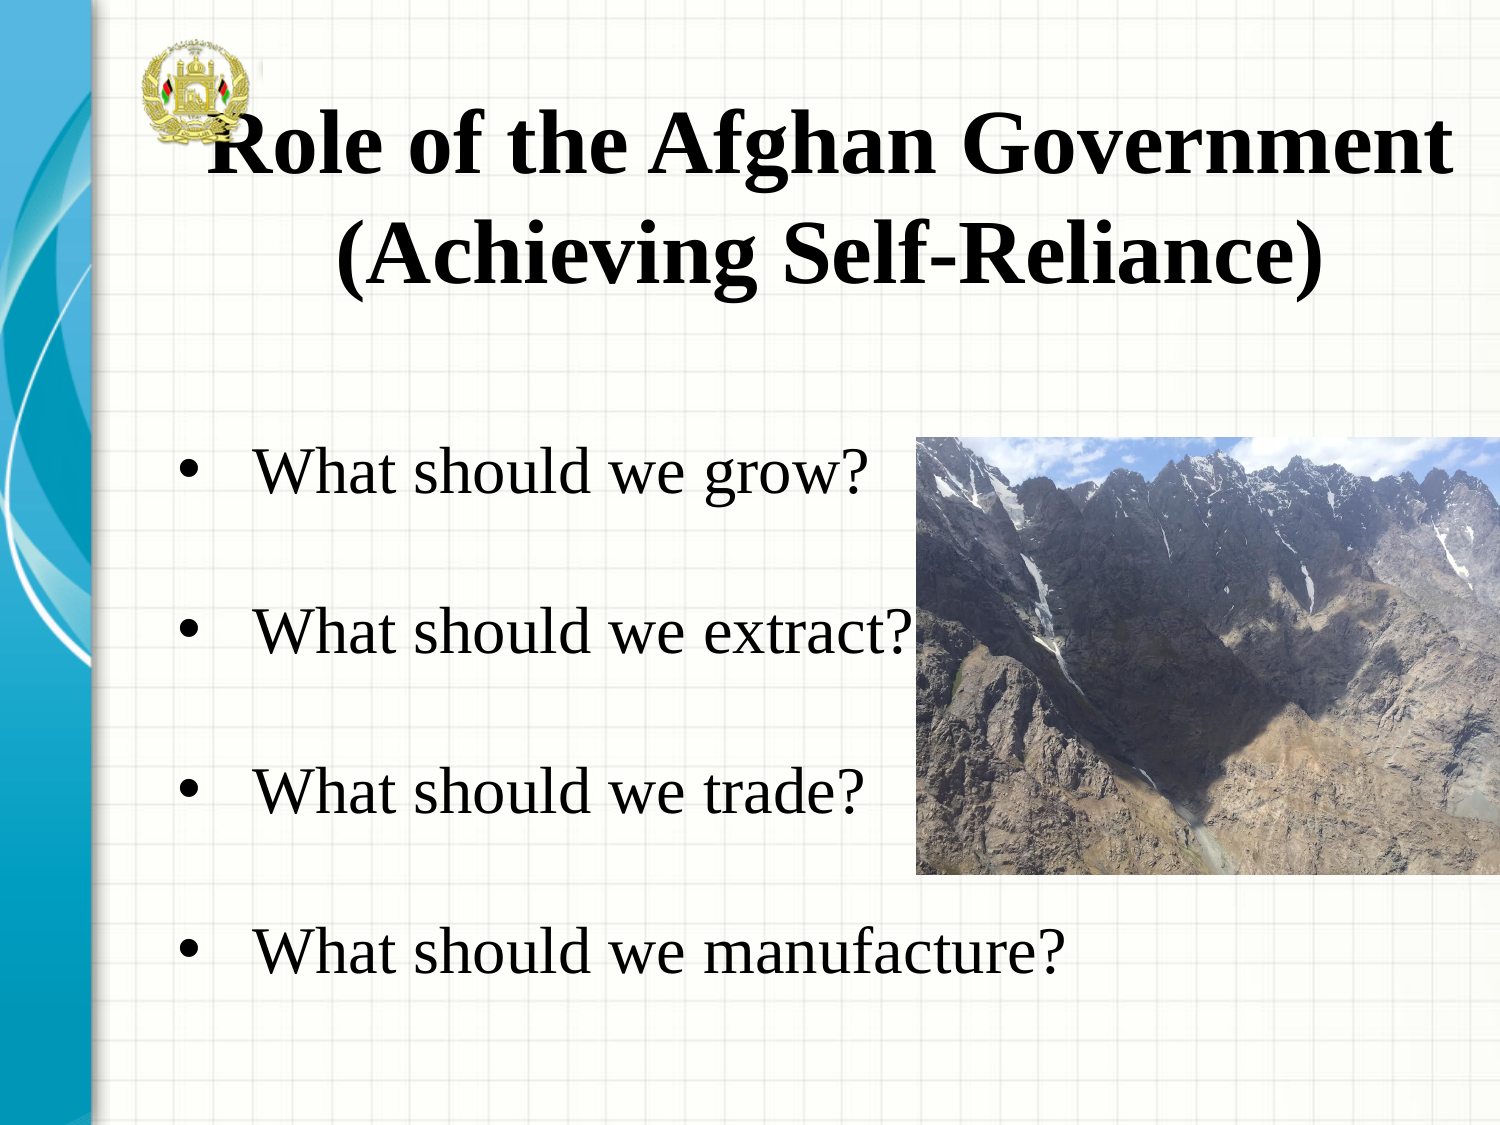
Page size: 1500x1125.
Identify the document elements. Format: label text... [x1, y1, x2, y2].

picture [916, 437, 1500, 876]
picture [0, 0, 1500, 1125]
text_box Role of the Afghan Government (Achieving Self-Reliance) What should we grow? What should we extract? What should we trade? What should we manufacture? [162, 74, 1500, 1125]
